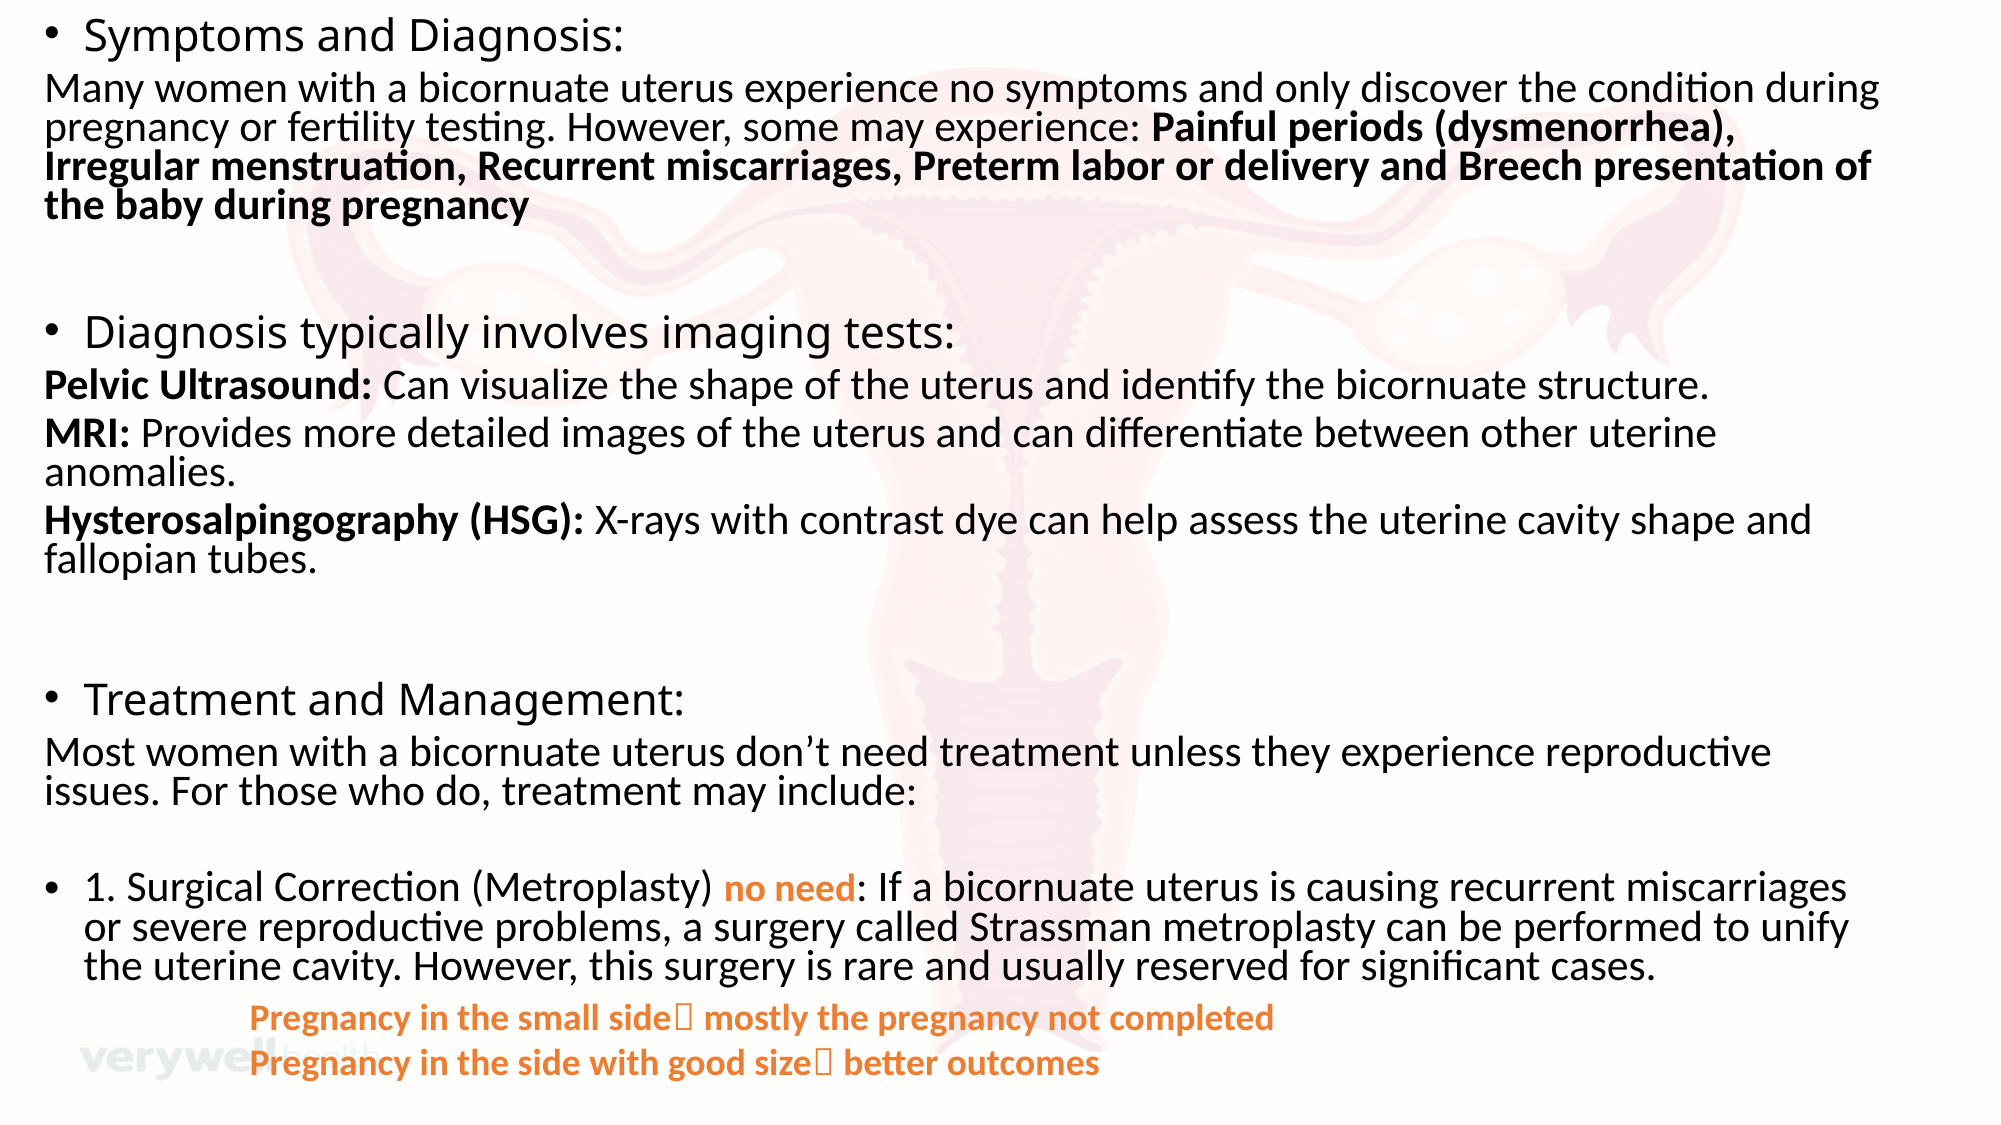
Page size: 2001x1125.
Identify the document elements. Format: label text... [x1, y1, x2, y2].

text_box Pregnancy in the small side mostly the pregnancy not completed Pregnancy in the side with good size better outcomes [234, 985, 1291, 1091]
list Symptoms and Diagnosis: Many women with a bicornuate uterus experience no symptoms and only discover the condition during pregnancy or fertility testing. However, some may experience: Painful periods (dysmenorrhea), Irregular menstruation, Recurrent miscarriages, Preterm labor or delivery and Breech presentation of the baby during pregnancy Diagnosis typically involves imaging tests: Pelvic Ultrasound: Can visualize the shape of the uterus and identify the bicornuate structure. MRI: Provides more detailed images of the uterus and can differentiate between other uterine anomalies. Hysterosalpingography (HSG): X-rays with contrast dye can help assess the uterine cavity shape and fallopian tubes. Treatment and Management: Most women with a bicornuate uterus don’t need treatment unless they experience reproductive issues. For those who do, treatment may include: 1. Surgical Correction (Metroplasty) no need: If a bicornuate uterus is causing recurrent miscarriages or severe reproductive problems, a surgery called Strassman metroplasty can be performed to unify the uterine cavity. However, this surgery is rare and usually reserved for significant cases. [29, 0, 1905, 1023]
